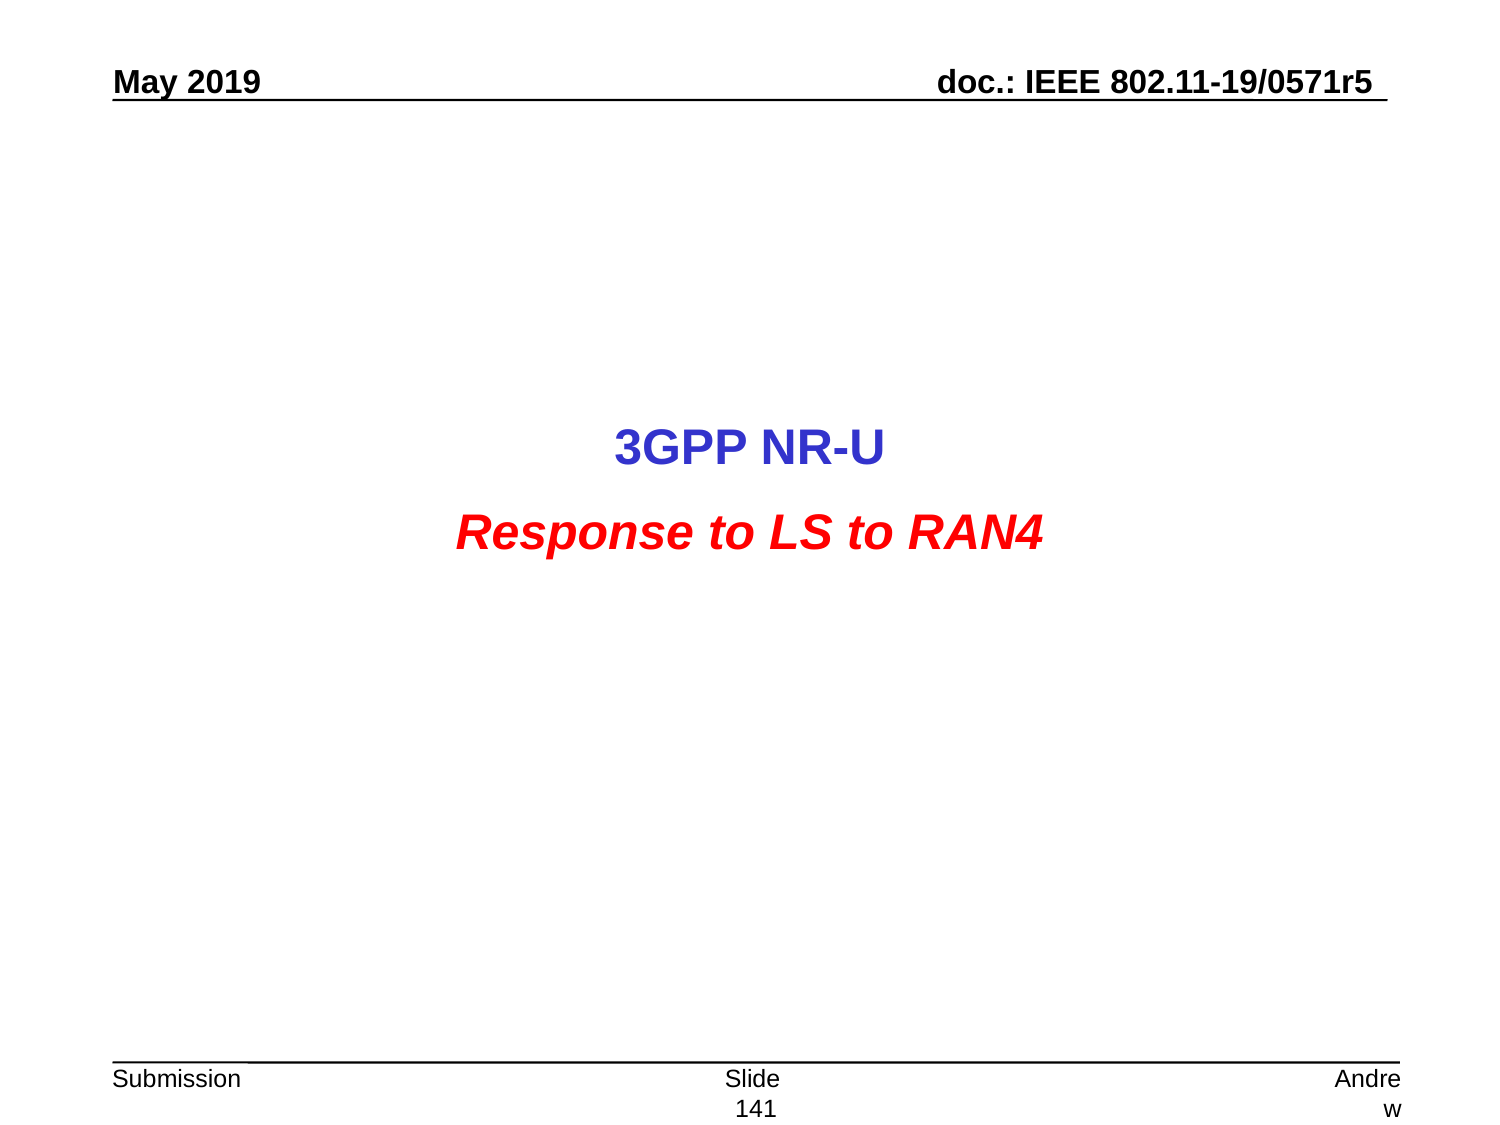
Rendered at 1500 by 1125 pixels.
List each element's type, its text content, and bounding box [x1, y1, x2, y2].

list 3GPP NR-U Response to LS to RAN4 [112, 324, 1388, 650]
footer Andrew Myles, Cisco [1320, 1061, 1402, 1093]
slide_number Slide 141 [709, 1061, 803, 1093]
